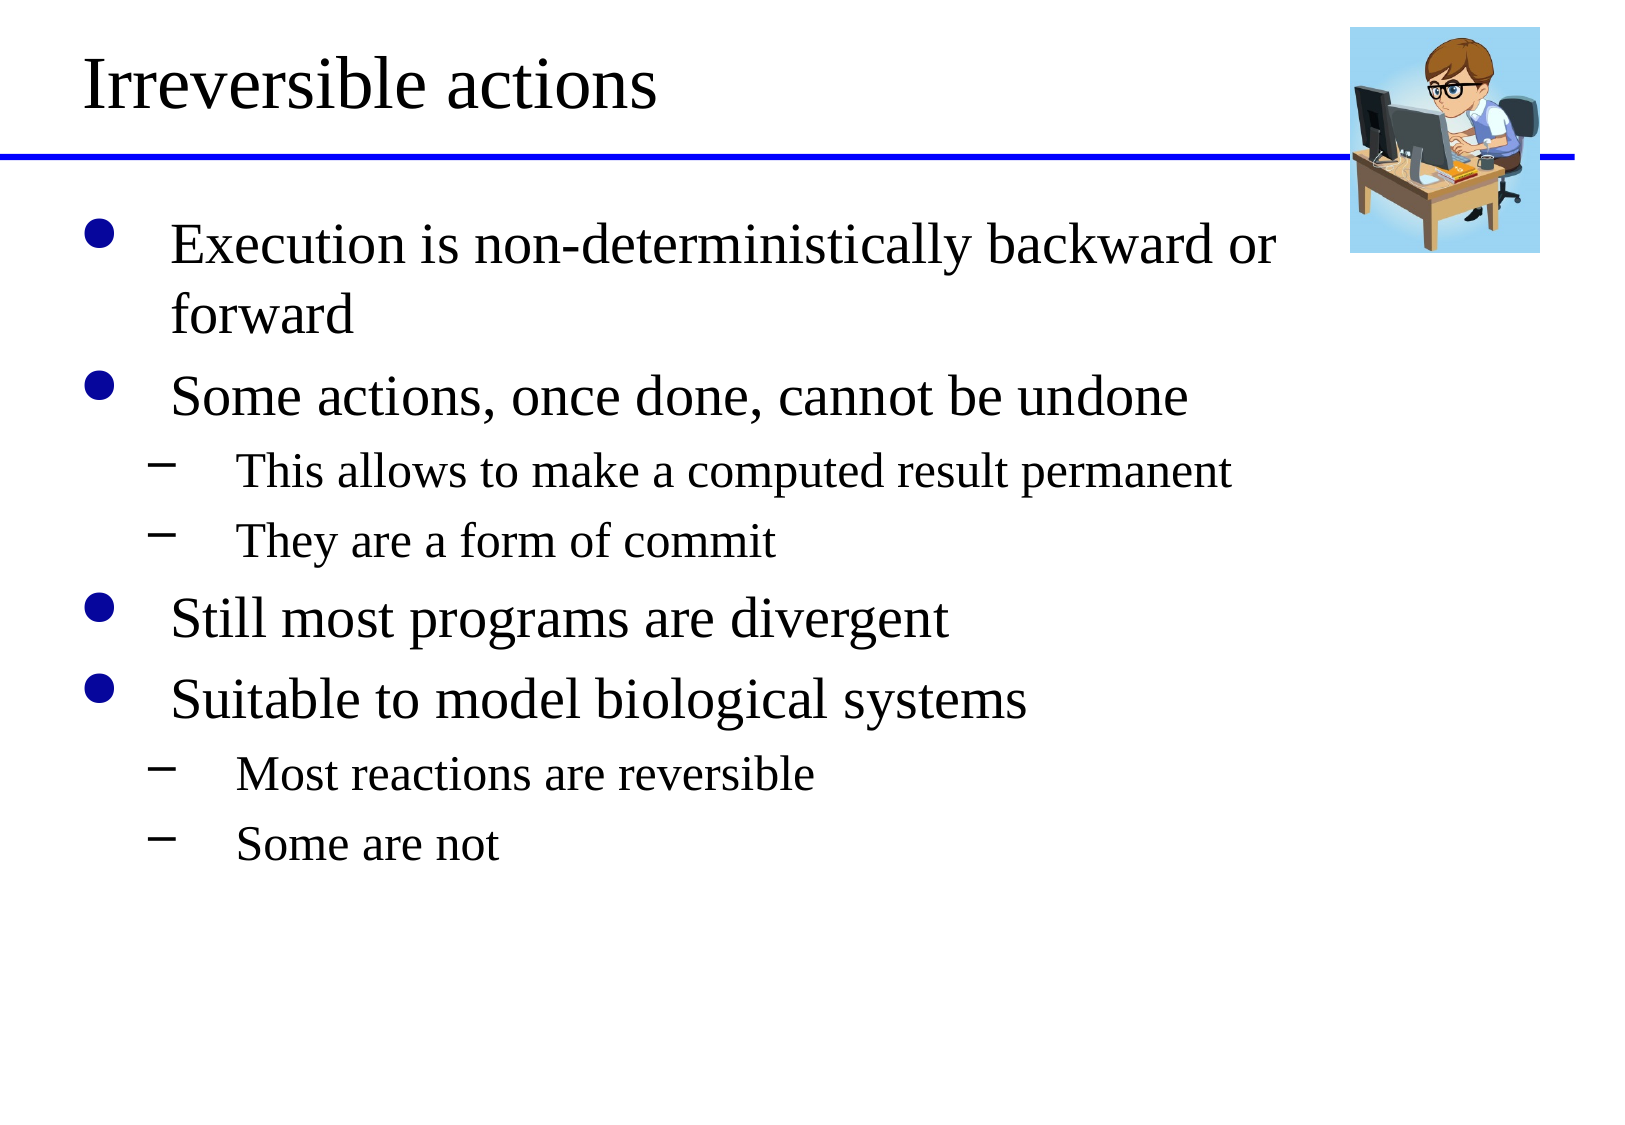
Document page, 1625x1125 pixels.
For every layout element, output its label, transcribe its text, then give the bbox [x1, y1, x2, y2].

picture [1349, 26, 1540, 253]
title Irreversible actions [67, 27, 1347, 131]
list Execution is non-deterministically backward or forward Some actions, once done, cannot be undone This allows to make a computed result permanent They are a form of commit Still most programs are divergent Suitable to model biological systems Most reactions are reversible Some are not [67, 198, 1478, 1061]
